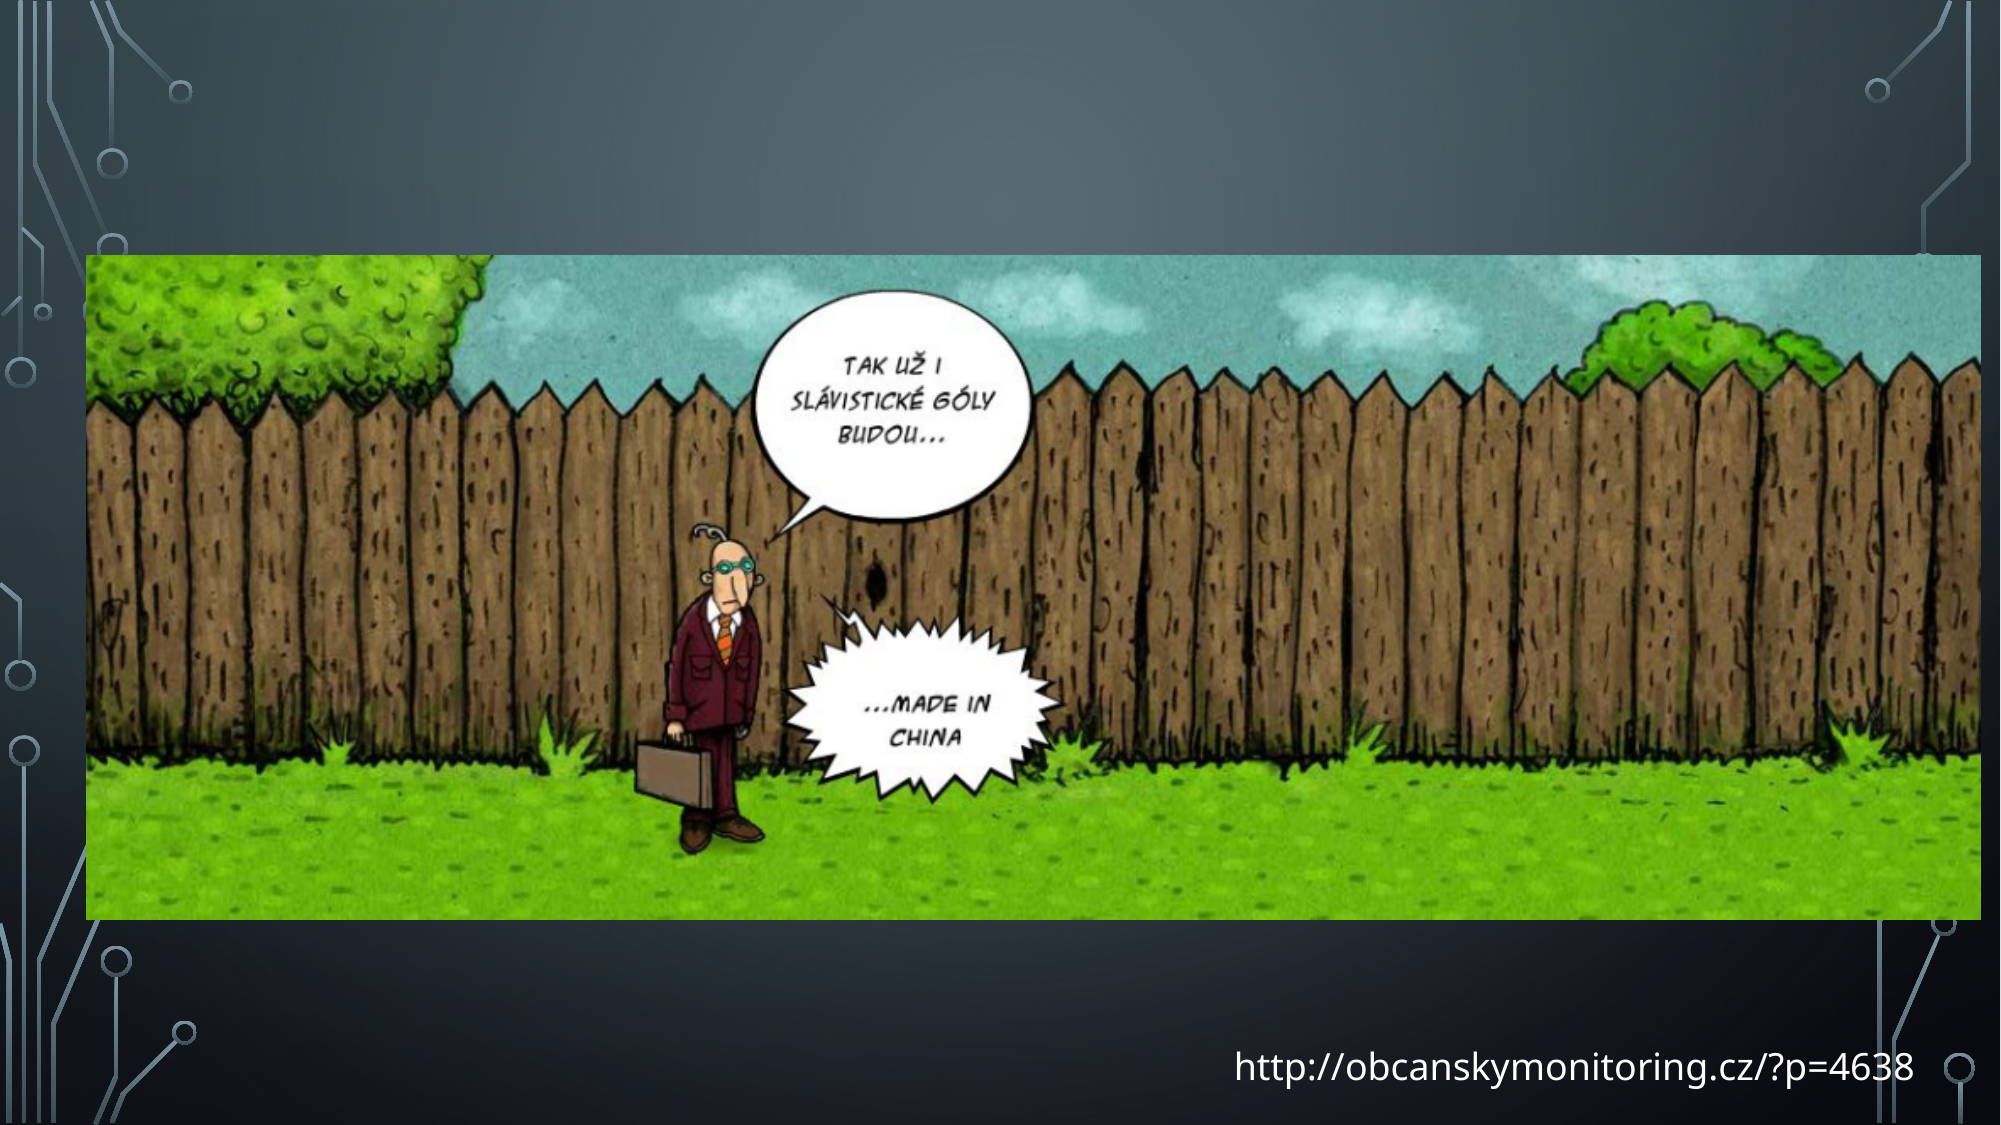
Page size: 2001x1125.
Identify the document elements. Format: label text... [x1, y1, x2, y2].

picture [86, 255, 1982, 921]
text_box http://obcanskymonitoring.cz/?p=4638 [1218, 1035, 1944, 1096]
